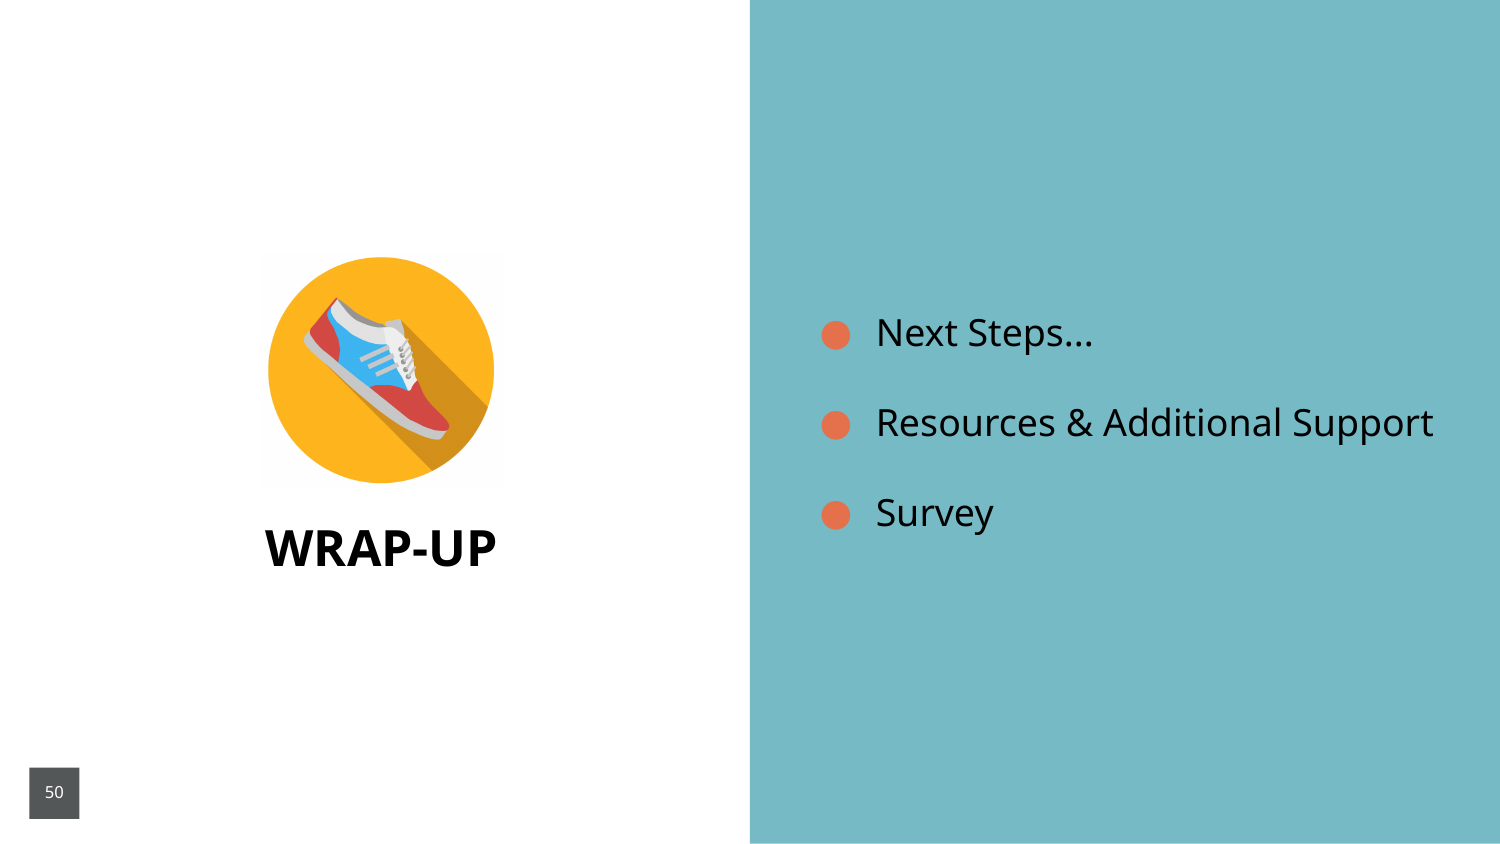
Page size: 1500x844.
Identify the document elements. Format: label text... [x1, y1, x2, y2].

text_box WRAP-UP [50, 467, 714, 523]
slide_number ‹#› [29, 767, 80, 819]
text_box [50, 523, 714, 632]
picture [259, 252, 505, 488]
list Next Steps... Resources & Additional Support Survey [785, 23, 1474, 819]
